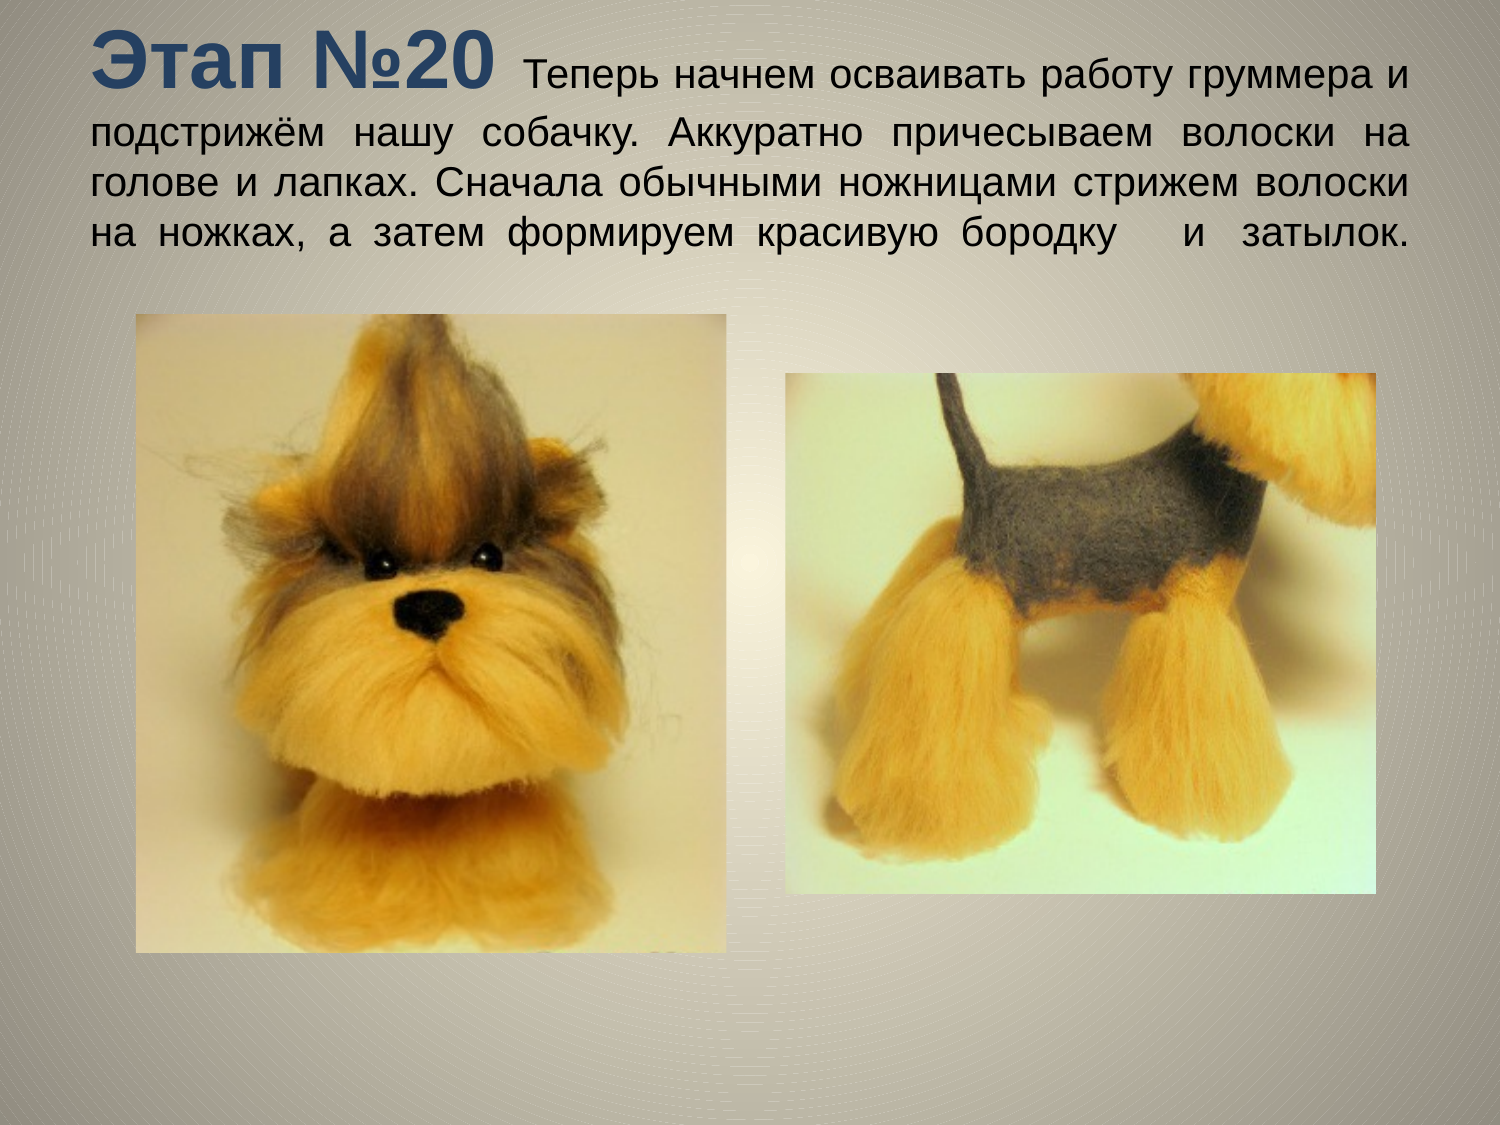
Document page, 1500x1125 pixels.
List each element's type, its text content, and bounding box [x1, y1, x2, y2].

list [135, 314, 727, 953]
title Этап №20 Теперь начнем осваивать работу груммера и подстрижём нашу собачку. Аккуратно причесываем волоски на голове и лапках. Сначала обычными ножницами стрижем волоски на ножках, а затем формируем красивую бородку и затылок. [75, 42, 1425, 268]
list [785, 373, 1377, 894]
